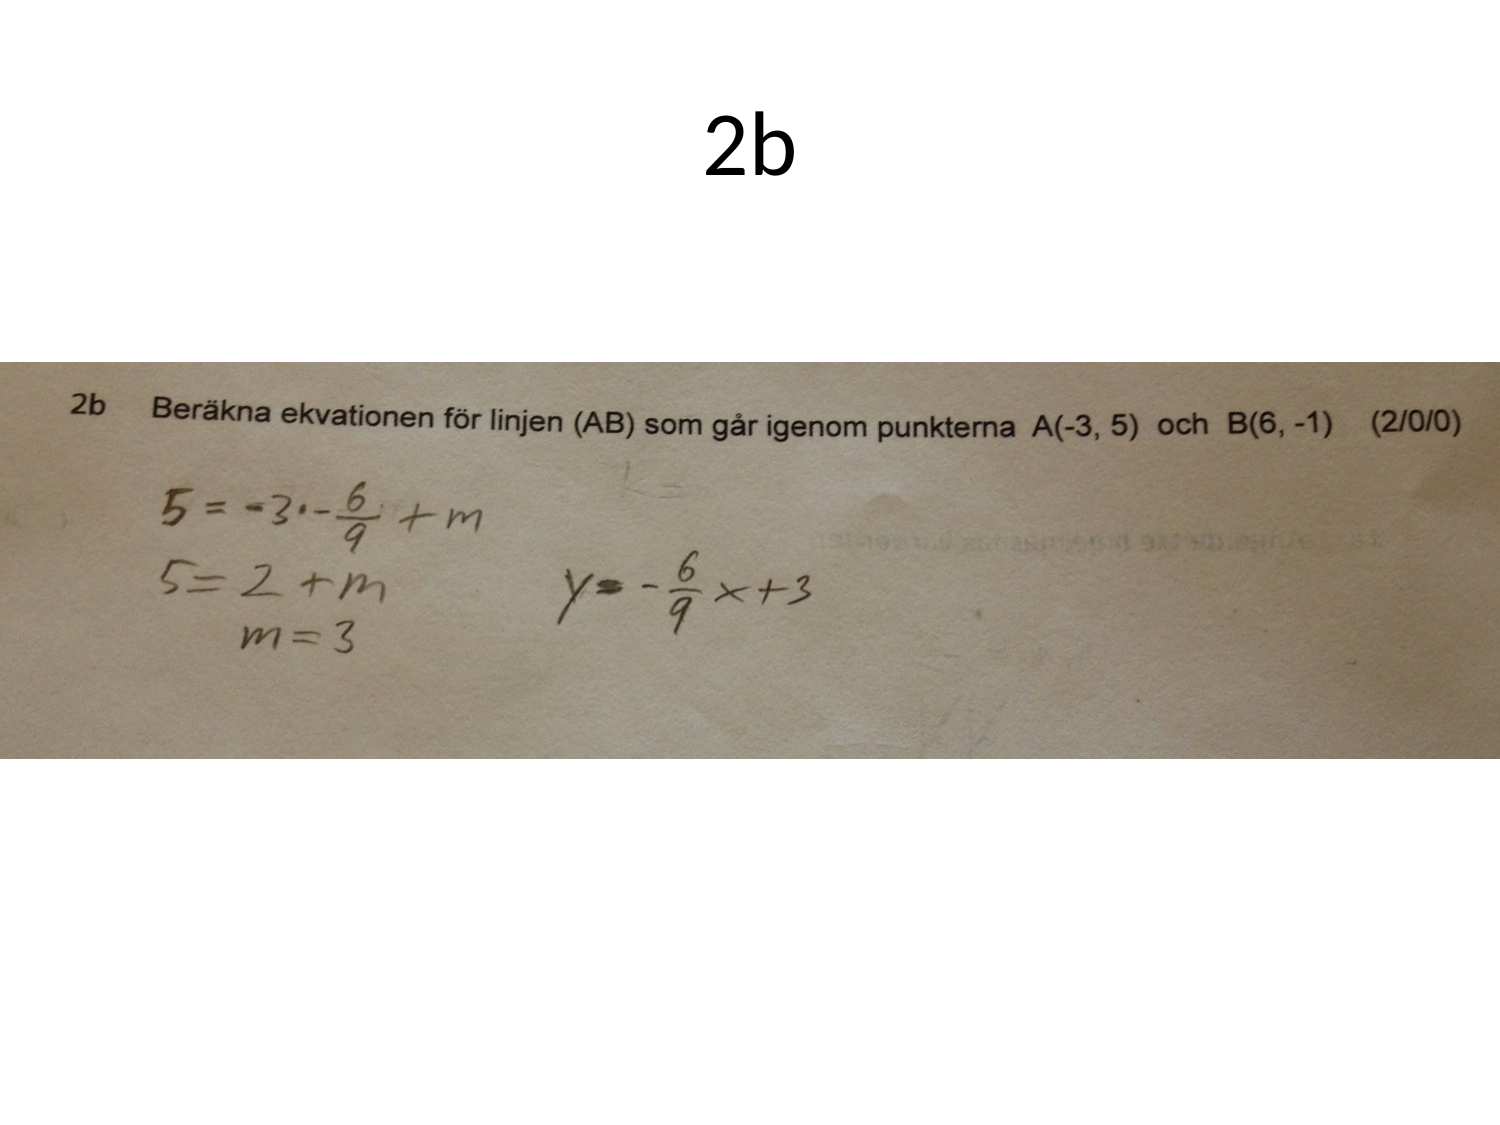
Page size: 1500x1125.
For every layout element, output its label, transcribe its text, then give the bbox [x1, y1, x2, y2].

title 2b [75, 45, 1425, 233]
picture [0, 362, 1500, 759]
